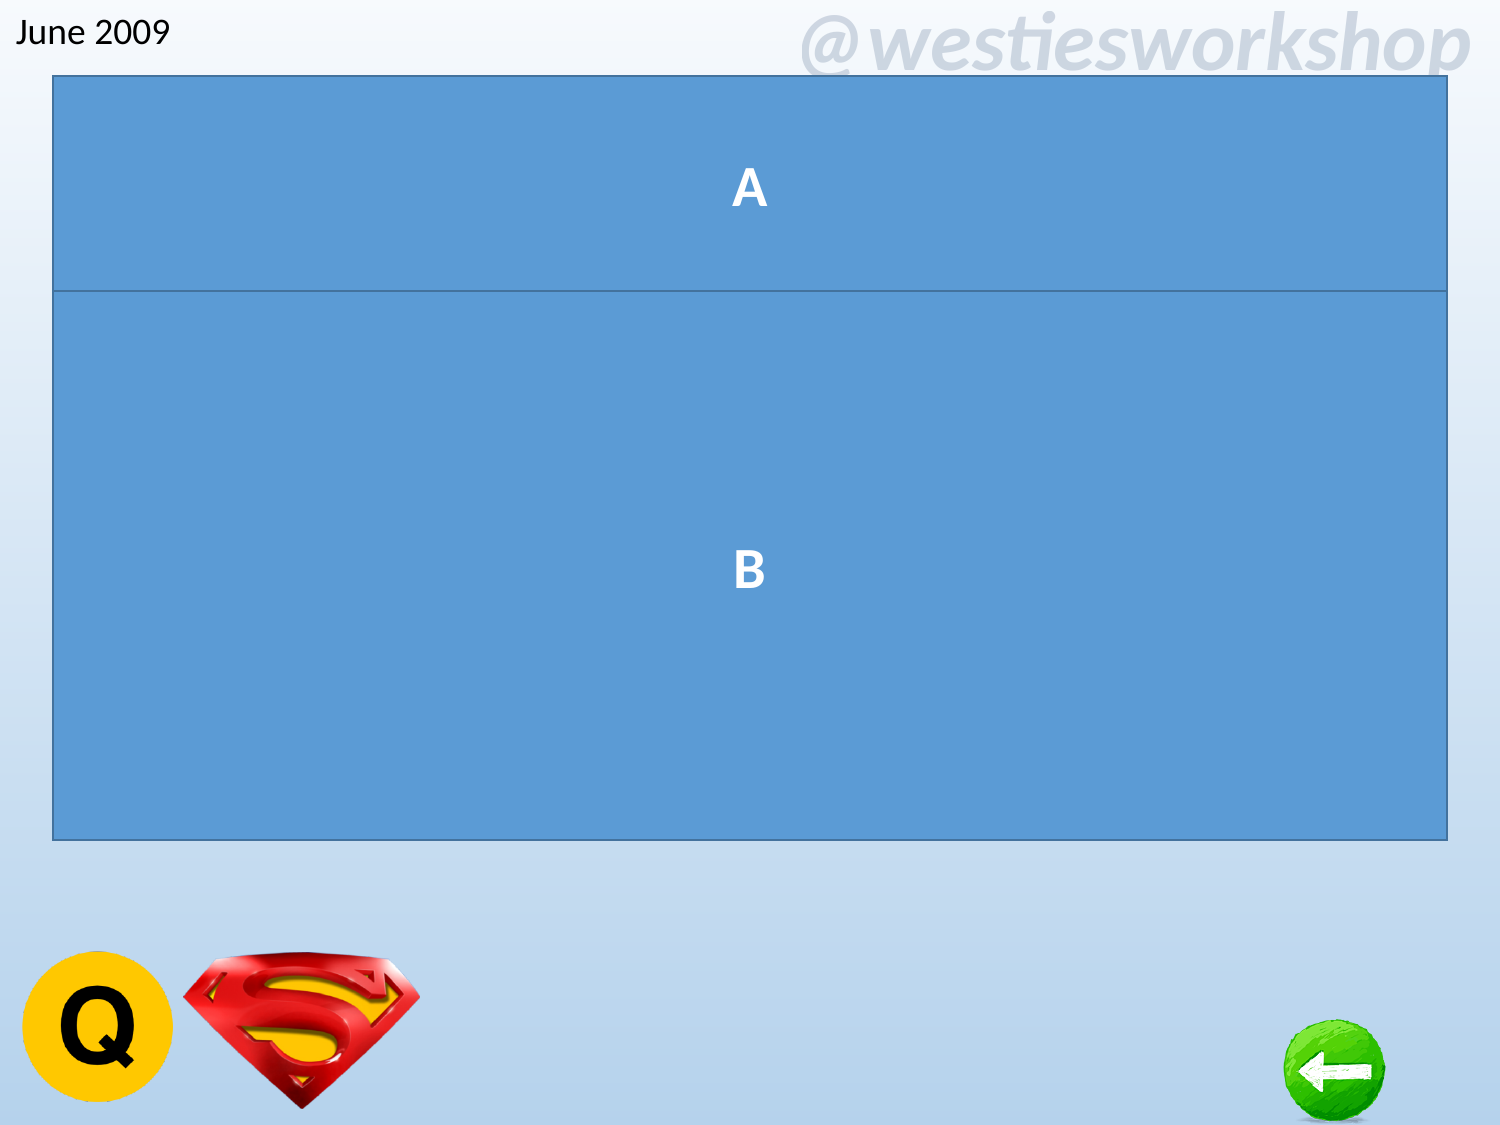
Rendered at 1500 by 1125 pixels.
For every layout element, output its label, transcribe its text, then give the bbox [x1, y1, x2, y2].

picture [53, 89, 1447, 840]
text_box June 2009 [1, 0, 186, 60]
picture [0, 928, 420, 1125]
picture [1281, 1019, 1387, 1125]
text_box A [52, 75, 1448, 290]
